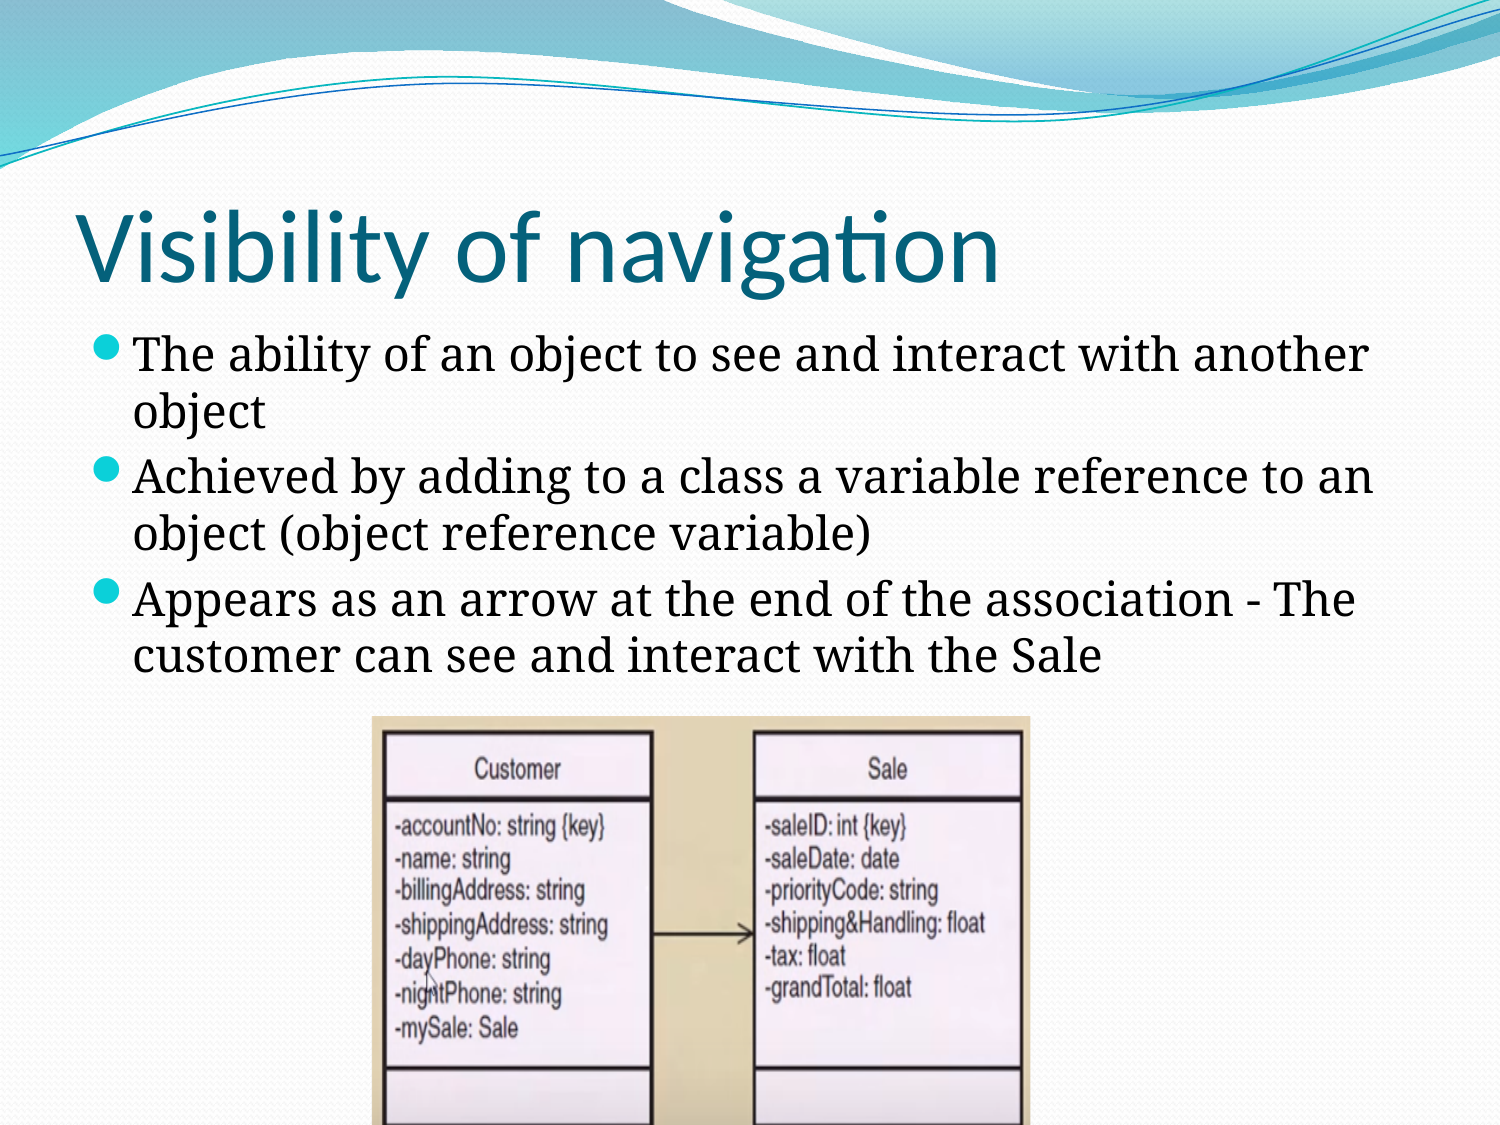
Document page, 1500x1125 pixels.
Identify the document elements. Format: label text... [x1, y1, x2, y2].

title Visibility of navigation [75, 115, 1425, 303]
list The ability of an object to see and interact with another object Achieved by adding to a class a variable reference to an object (object reference variable) Appears as an arrow at the end of the association - The customer can see and interact with the Sale [75, 317, 1425, 693]
picture [371, 716, 1031, 1125]
